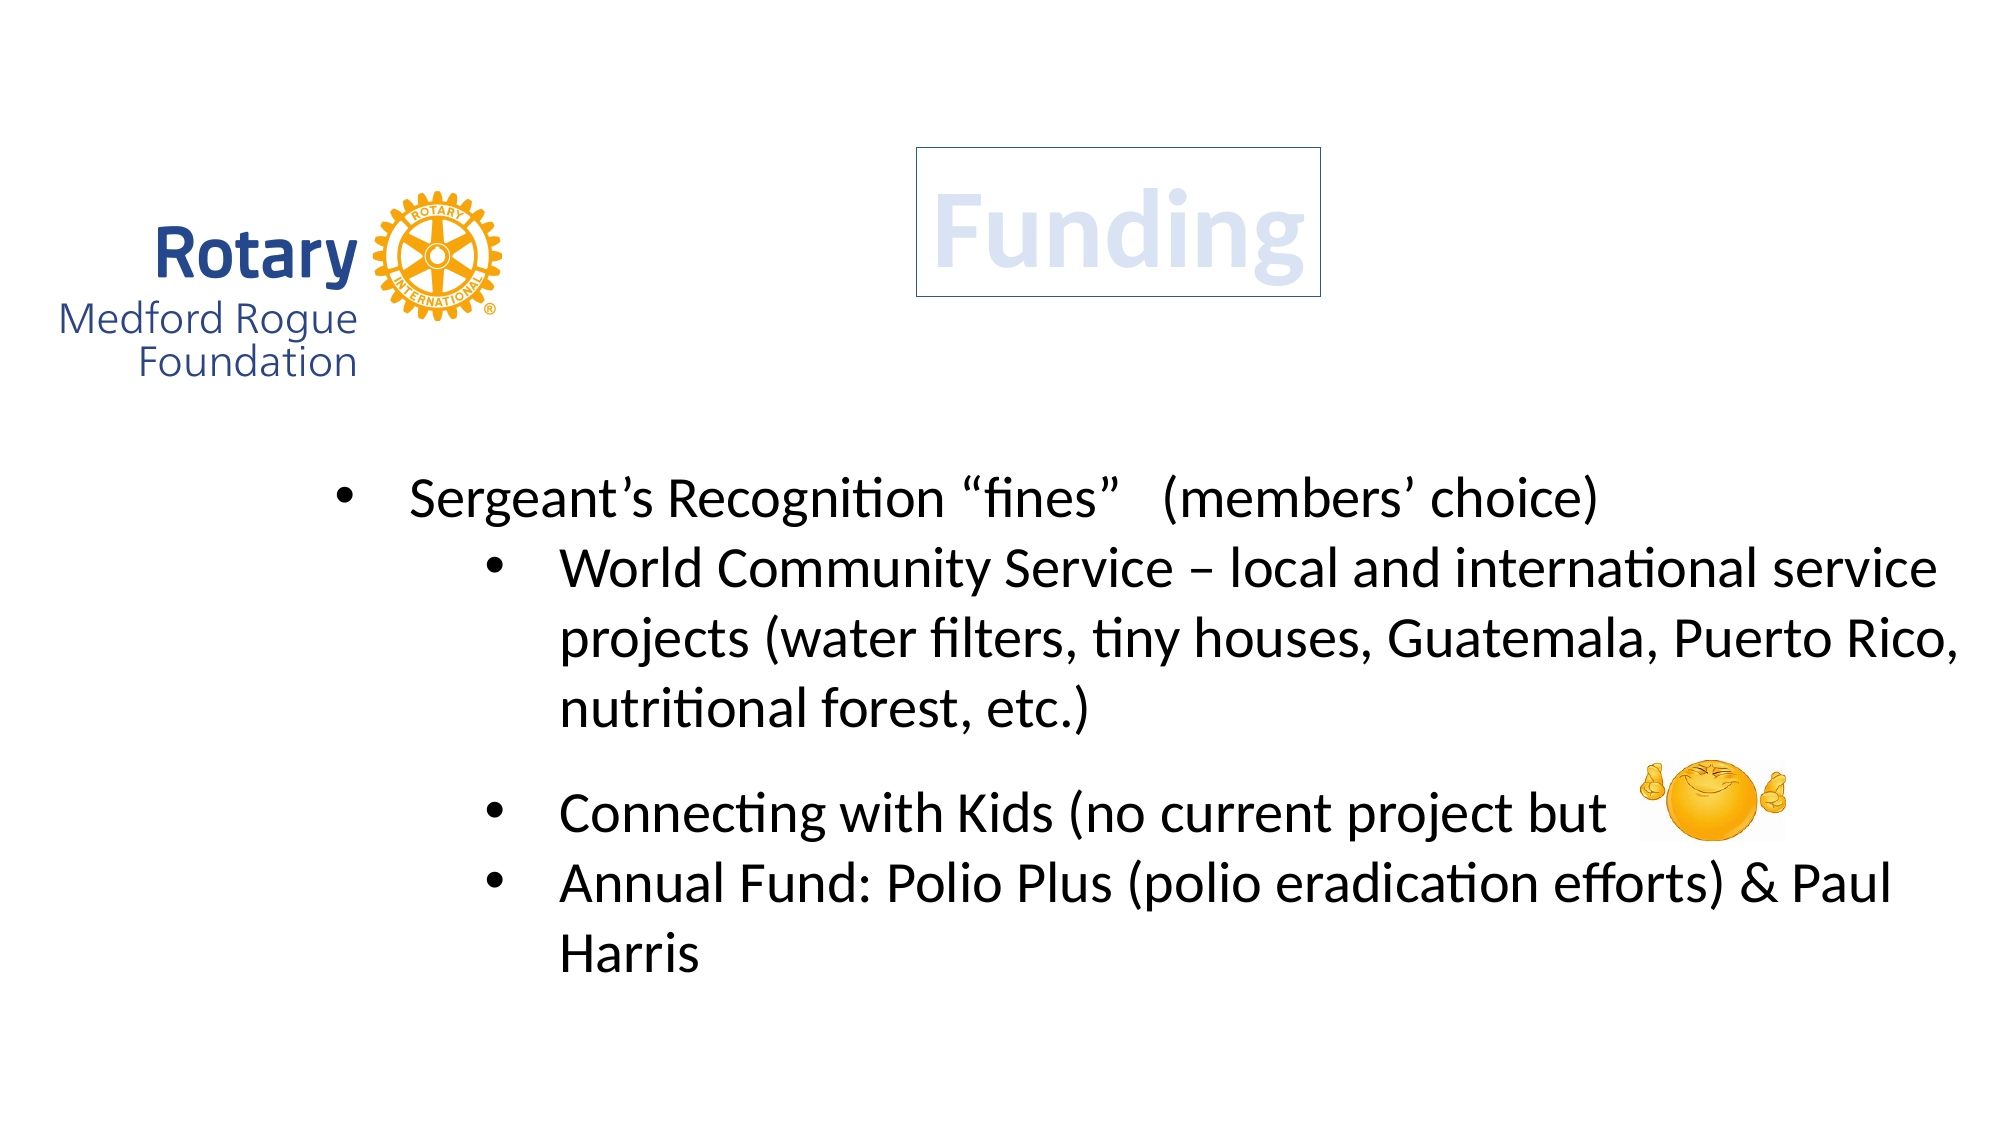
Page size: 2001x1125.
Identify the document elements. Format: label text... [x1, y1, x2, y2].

text_box Funding [916, 147, 1321, 297]
picture [0, 0, 555, 510]
text_box Sergeant’s Recognition “fines” (members’ choice) World Community Service – local and international service projects (water filters, tiny houses, Guatemala, Puerto Rico, nutritional forest, etc.) Connecting with Kids (no current project but Annual Fund: Polio Plus (polio eradication efforts) & Paul Harris [319, 417, 2000, 1125]
picture [1640, 760, 1786, 841]
